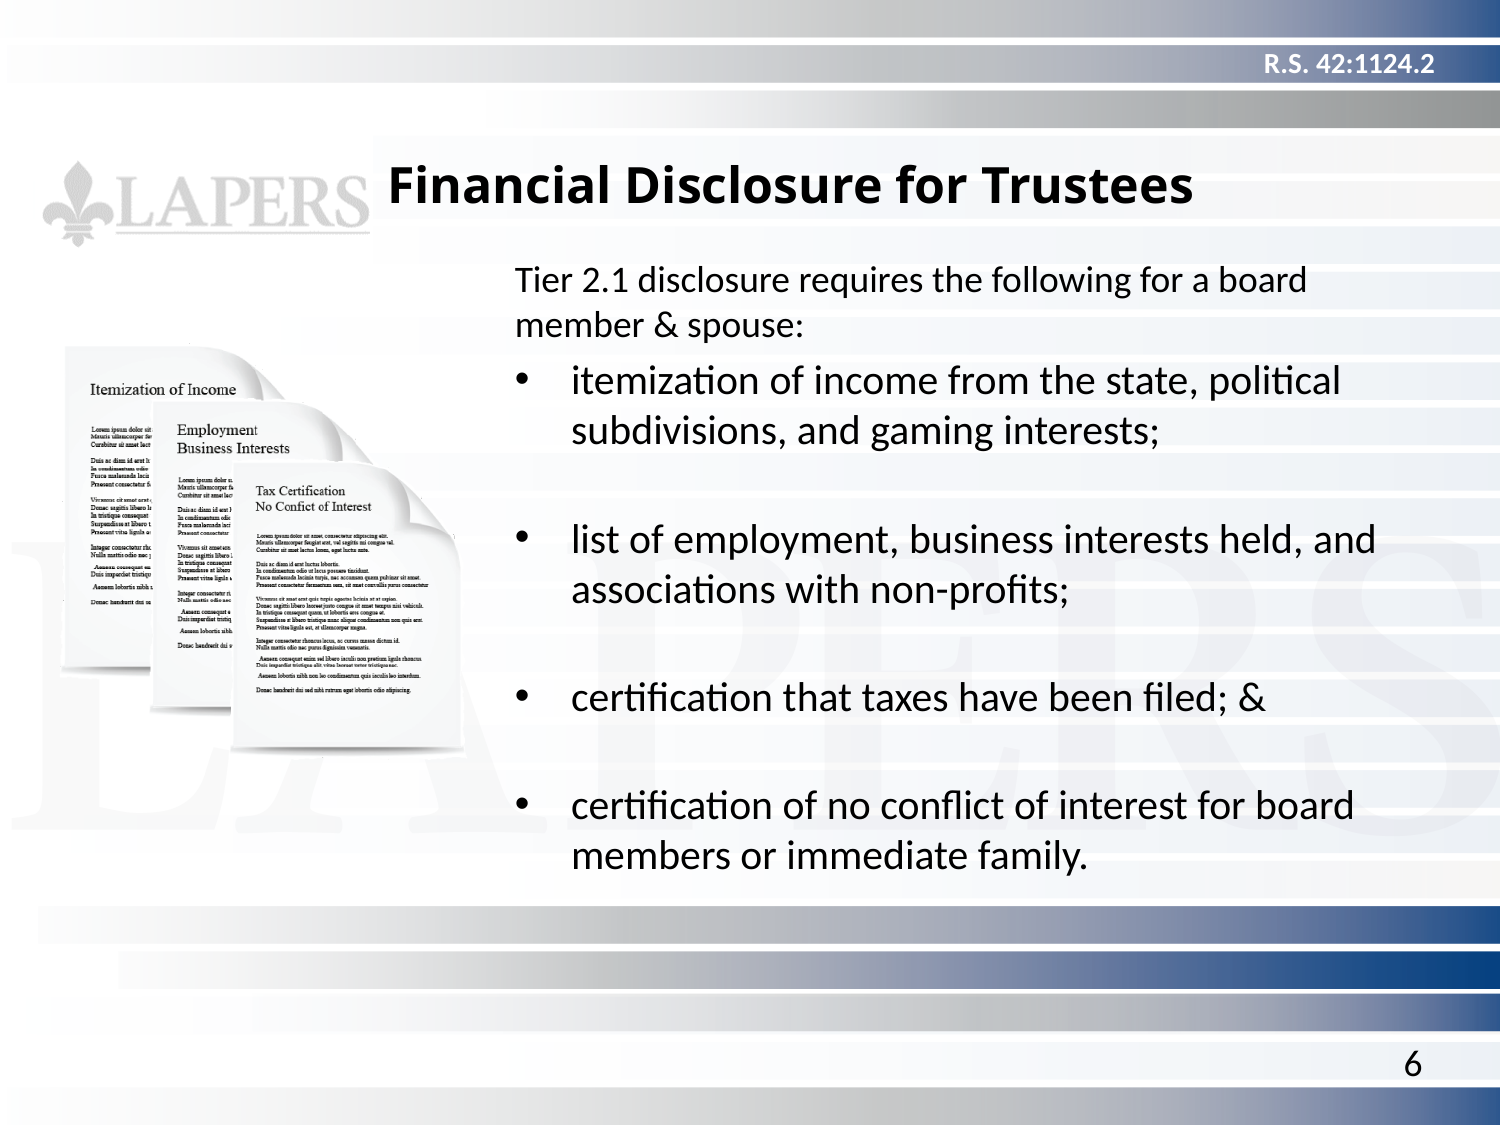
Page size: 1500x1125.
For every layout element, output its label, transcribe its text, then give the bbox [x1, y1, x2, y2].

list R.S. 42:1124.2 [300, 37, 1450, 75]
picture [0, 0, 1500, 1125]
list Tier 2.1 disclosure requires the following for a board member & spouse: itemization of income from the state, political subdivisions, and gaming interests; list of employment, business interests held, and associations with non-profits; certification that taxes have been filed; & certification of no conflict of interest for board members or immediate family. [500, 247, 1450, 985]
slide_number 6 [1087, 1031, 1438, 1073]
list Financial Disclosure for Trustees [377, 146, 1448, 247]
